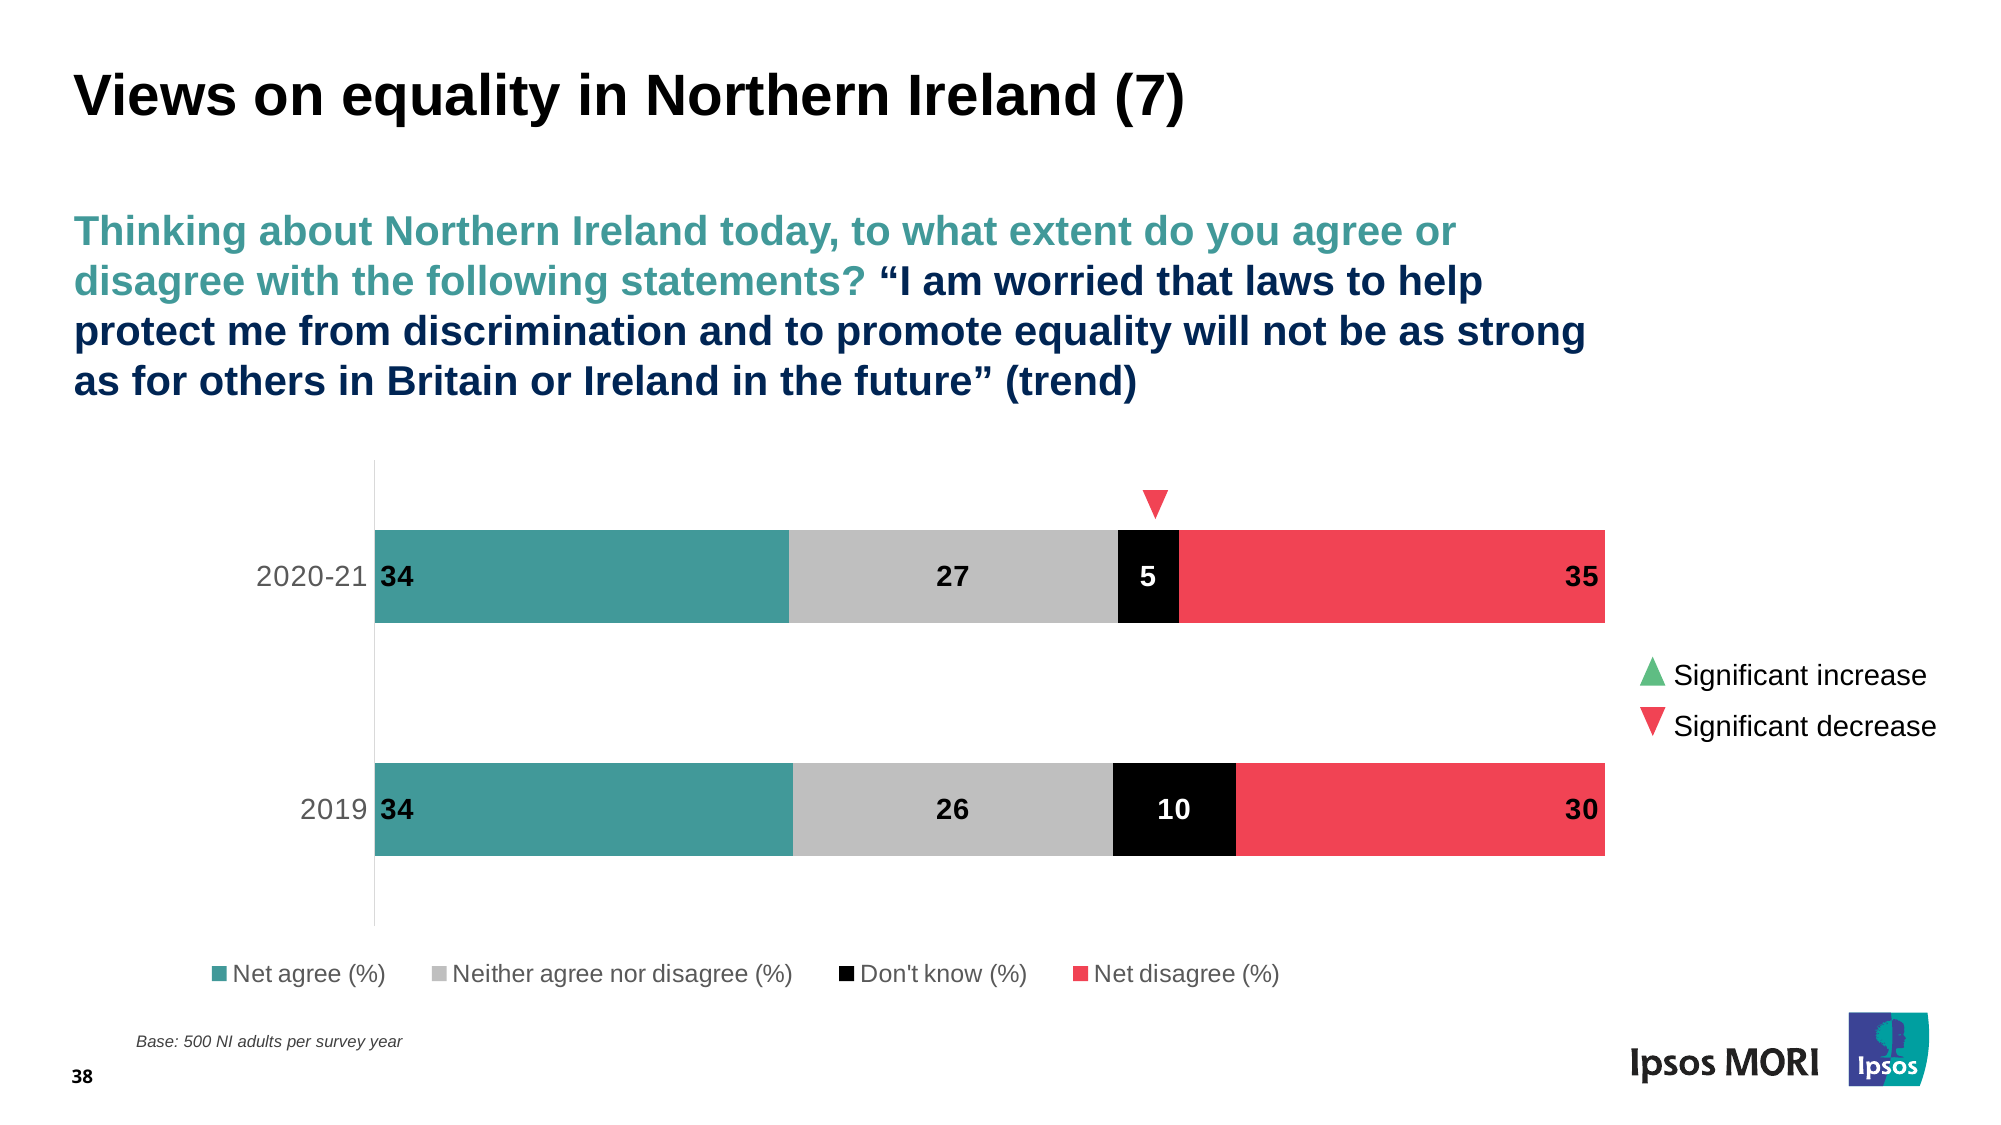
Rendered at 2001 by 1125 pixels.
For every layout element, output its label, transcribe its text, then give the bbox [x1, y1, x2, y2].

list Base: 500 NI adults per survey year [135, 1030, 1986, 1051]
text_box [1639, 645, 1957, 736]
slide_number 38 [71, 1030, 122, 1090]
chart [55, 437, 1606, 1002]
list Thinking about Northern Ireland today, to what extent do you agree or disagree with the following statements? “I am worried that laws to help protect me from discrimination and to promote equality will not be as strong as for others in Britain or Ireland in the future” (trend) [73, 203, 1607, 406]
title Views on equality in Northern Ireland (7) [73, 65, 1607, 193]
